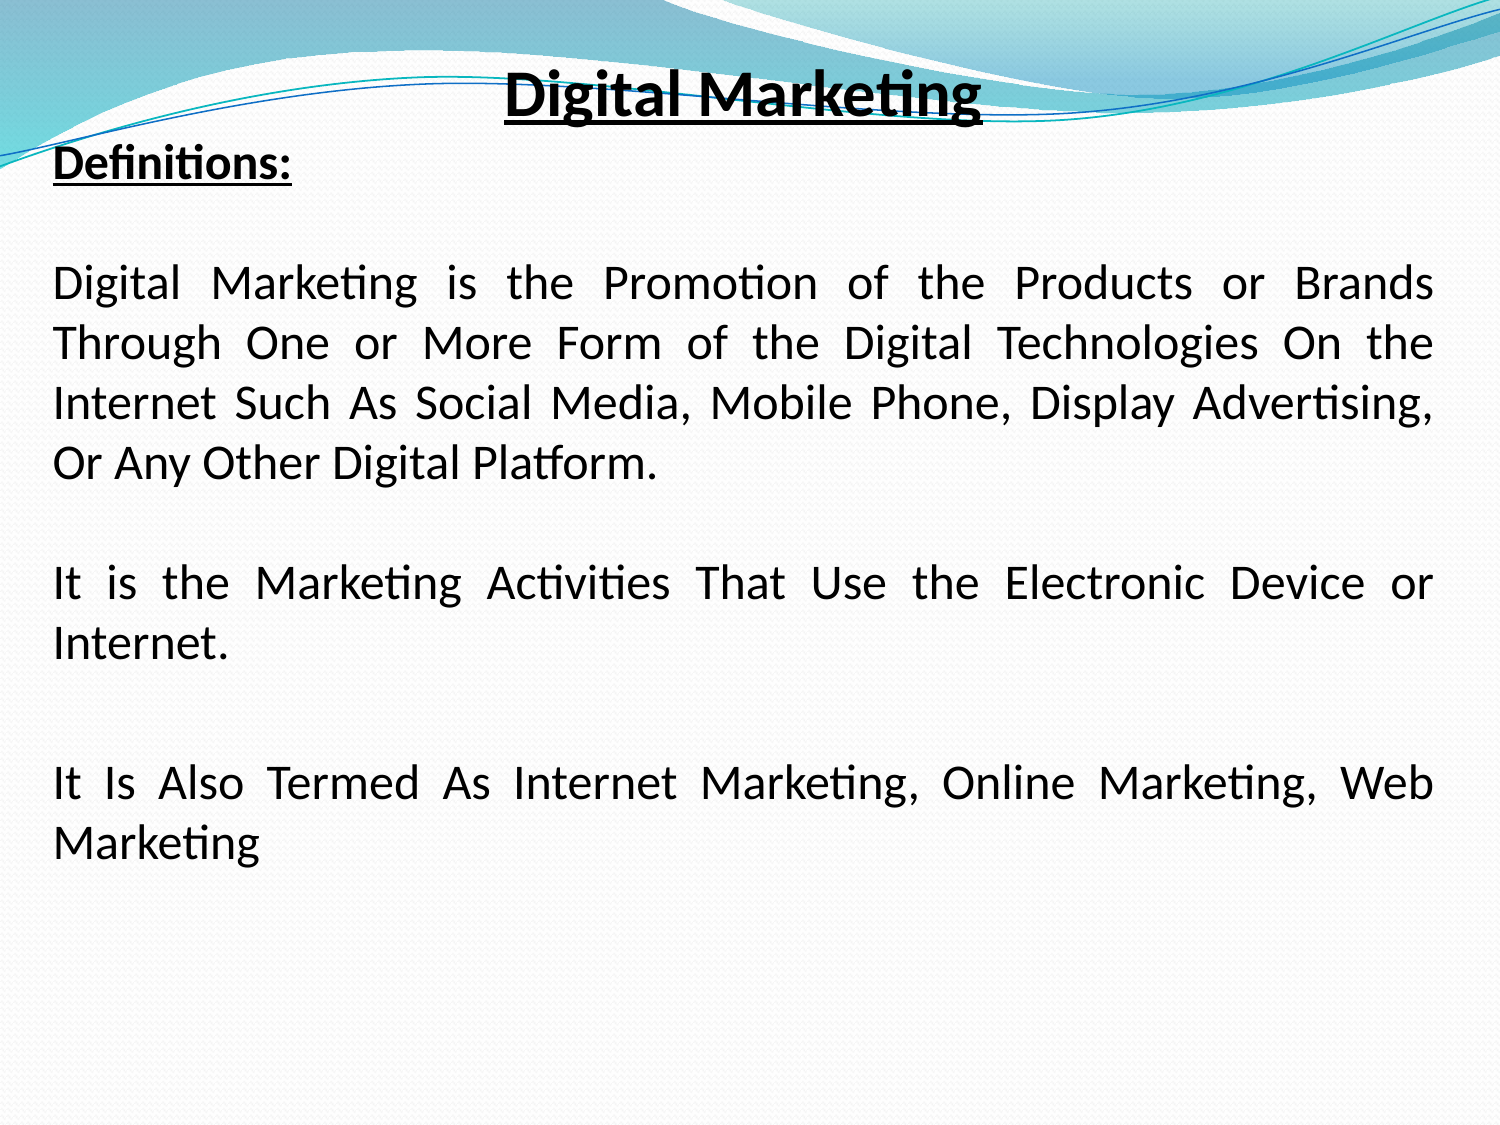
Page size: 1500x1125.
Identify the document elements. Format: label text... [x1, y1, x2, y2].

text_box Digital Marketing Definitions: Digital Marketing is the Promotion of the Products or Brands Through One or More Form of the Digital Technologies On the Internet Such As Social Media, Mobile Phone, Display Advertising, Or Any Other Digital Platform. It is the Marketing Activities That Use the Electronic Device or Internet. It Is Also Termed As Internet Marketing, Online Marketing, Web Marketing [37, 41, 1450, 922]
